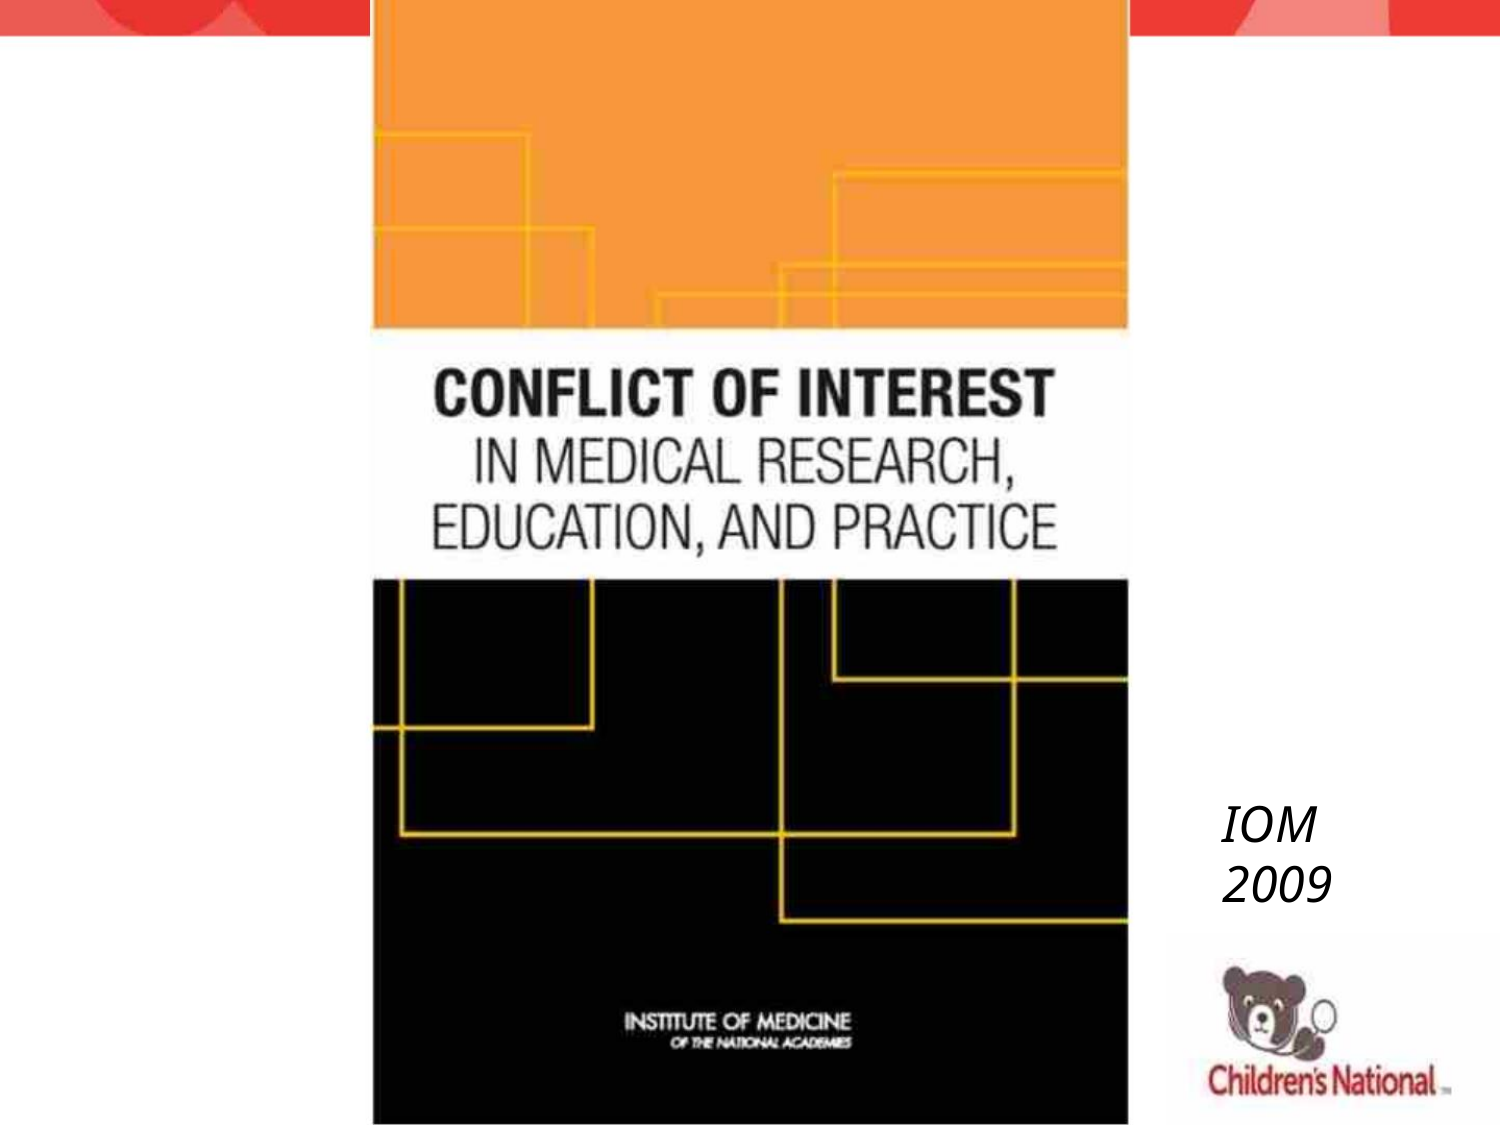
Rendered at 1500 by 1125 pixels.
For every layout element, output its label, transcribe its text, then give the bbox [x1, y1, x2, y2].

text_box [0, 0, 1500, 1125]
text_box IOM 2009 [1222, 802, 1349, 913]
